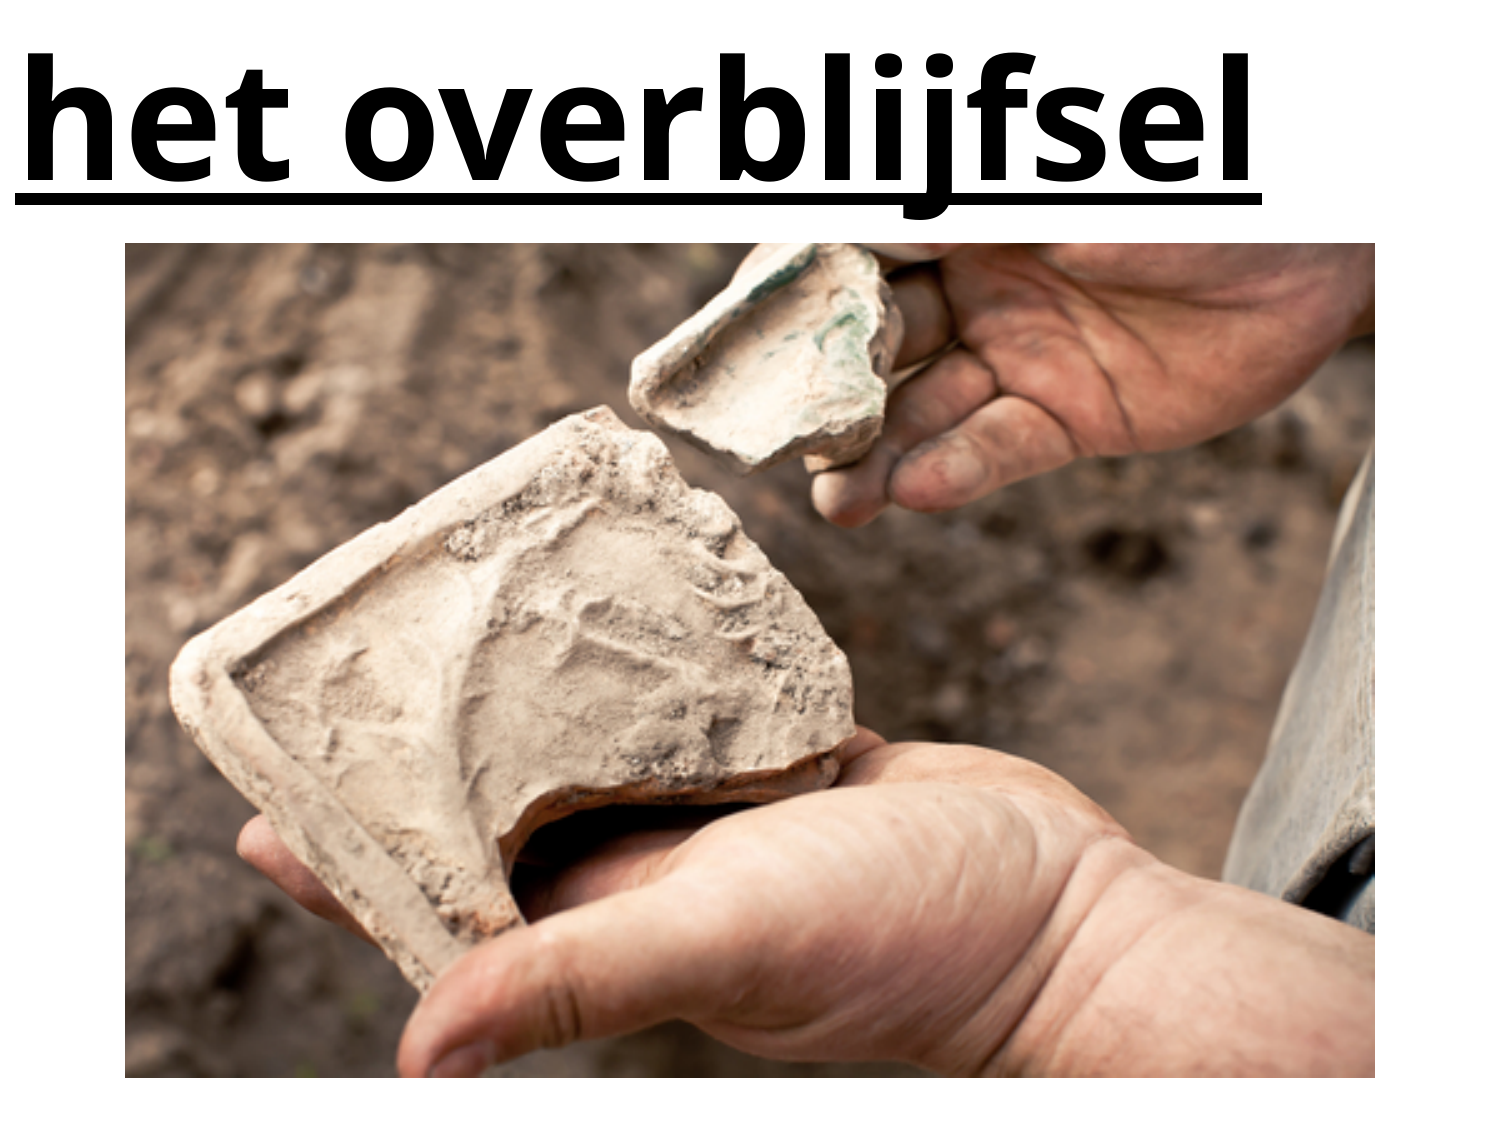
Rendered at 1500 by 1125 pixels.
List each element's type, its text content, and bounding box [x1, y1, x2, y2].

picture [125, 243, 1375, 1079]
text_box het overblijfsel [0, 6, 1500, 221]
